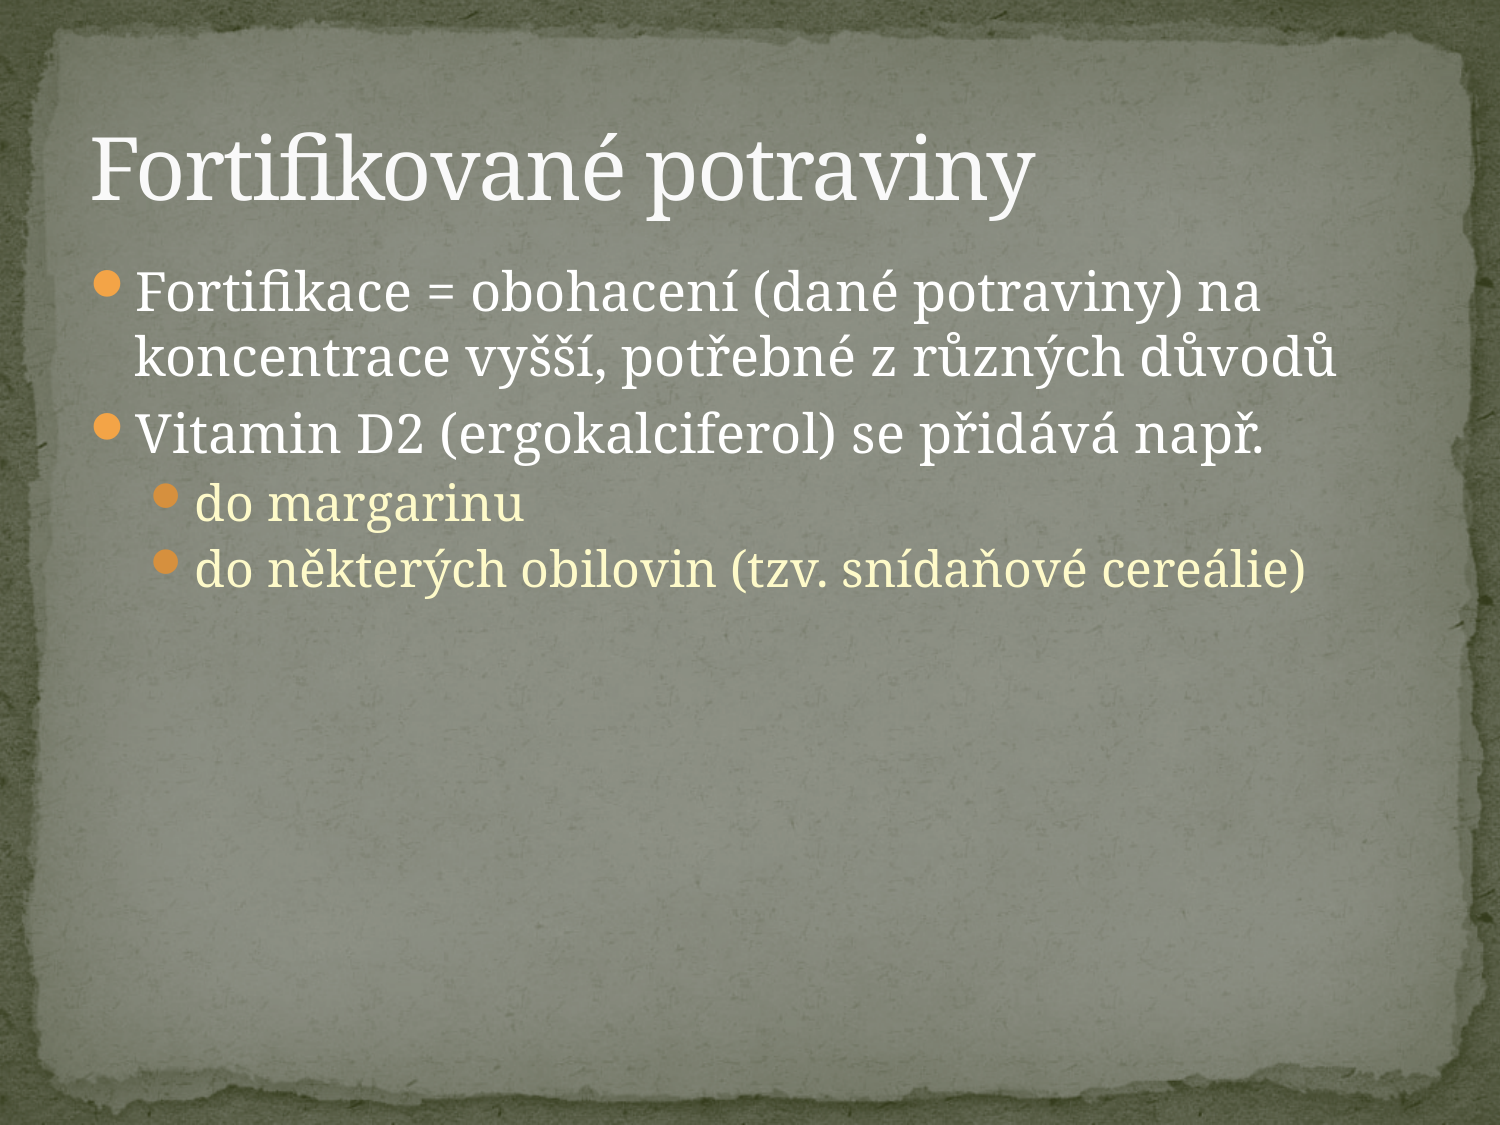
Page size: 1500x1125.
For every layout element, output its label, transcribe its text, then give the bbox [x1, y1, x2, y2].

list Fortifikace = obohacení (dané potraviny) na koncentrace vyšší, potřebné z různých důvodů Vitamin D2 (ergokalciferol) se přidává např. do margarinu do některých obilovin (tzv. snídaňové cereálie) [75, 249, 1425, 1000]
title Fortifikované potraviny [74, 24, 1425, 225]
